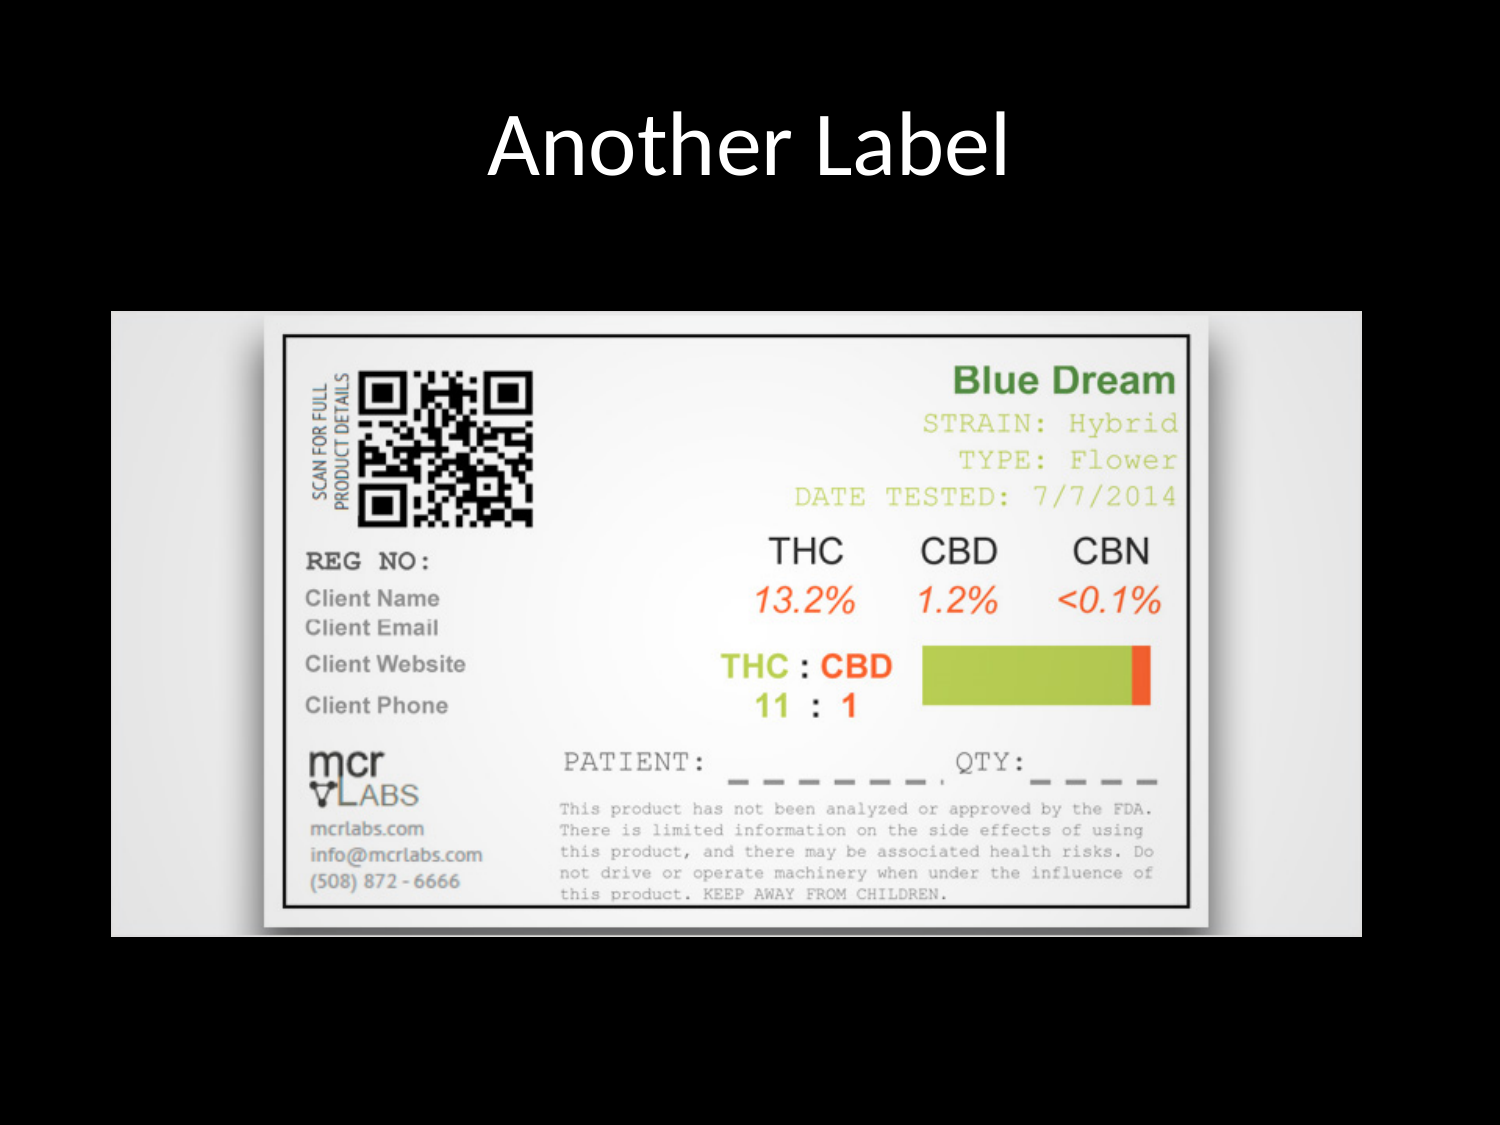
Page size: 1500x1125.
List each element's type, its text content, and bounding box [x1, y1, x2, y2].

picture [111, 311, 1362, 937]
title Another Label [74, 44, 1426, 233]
